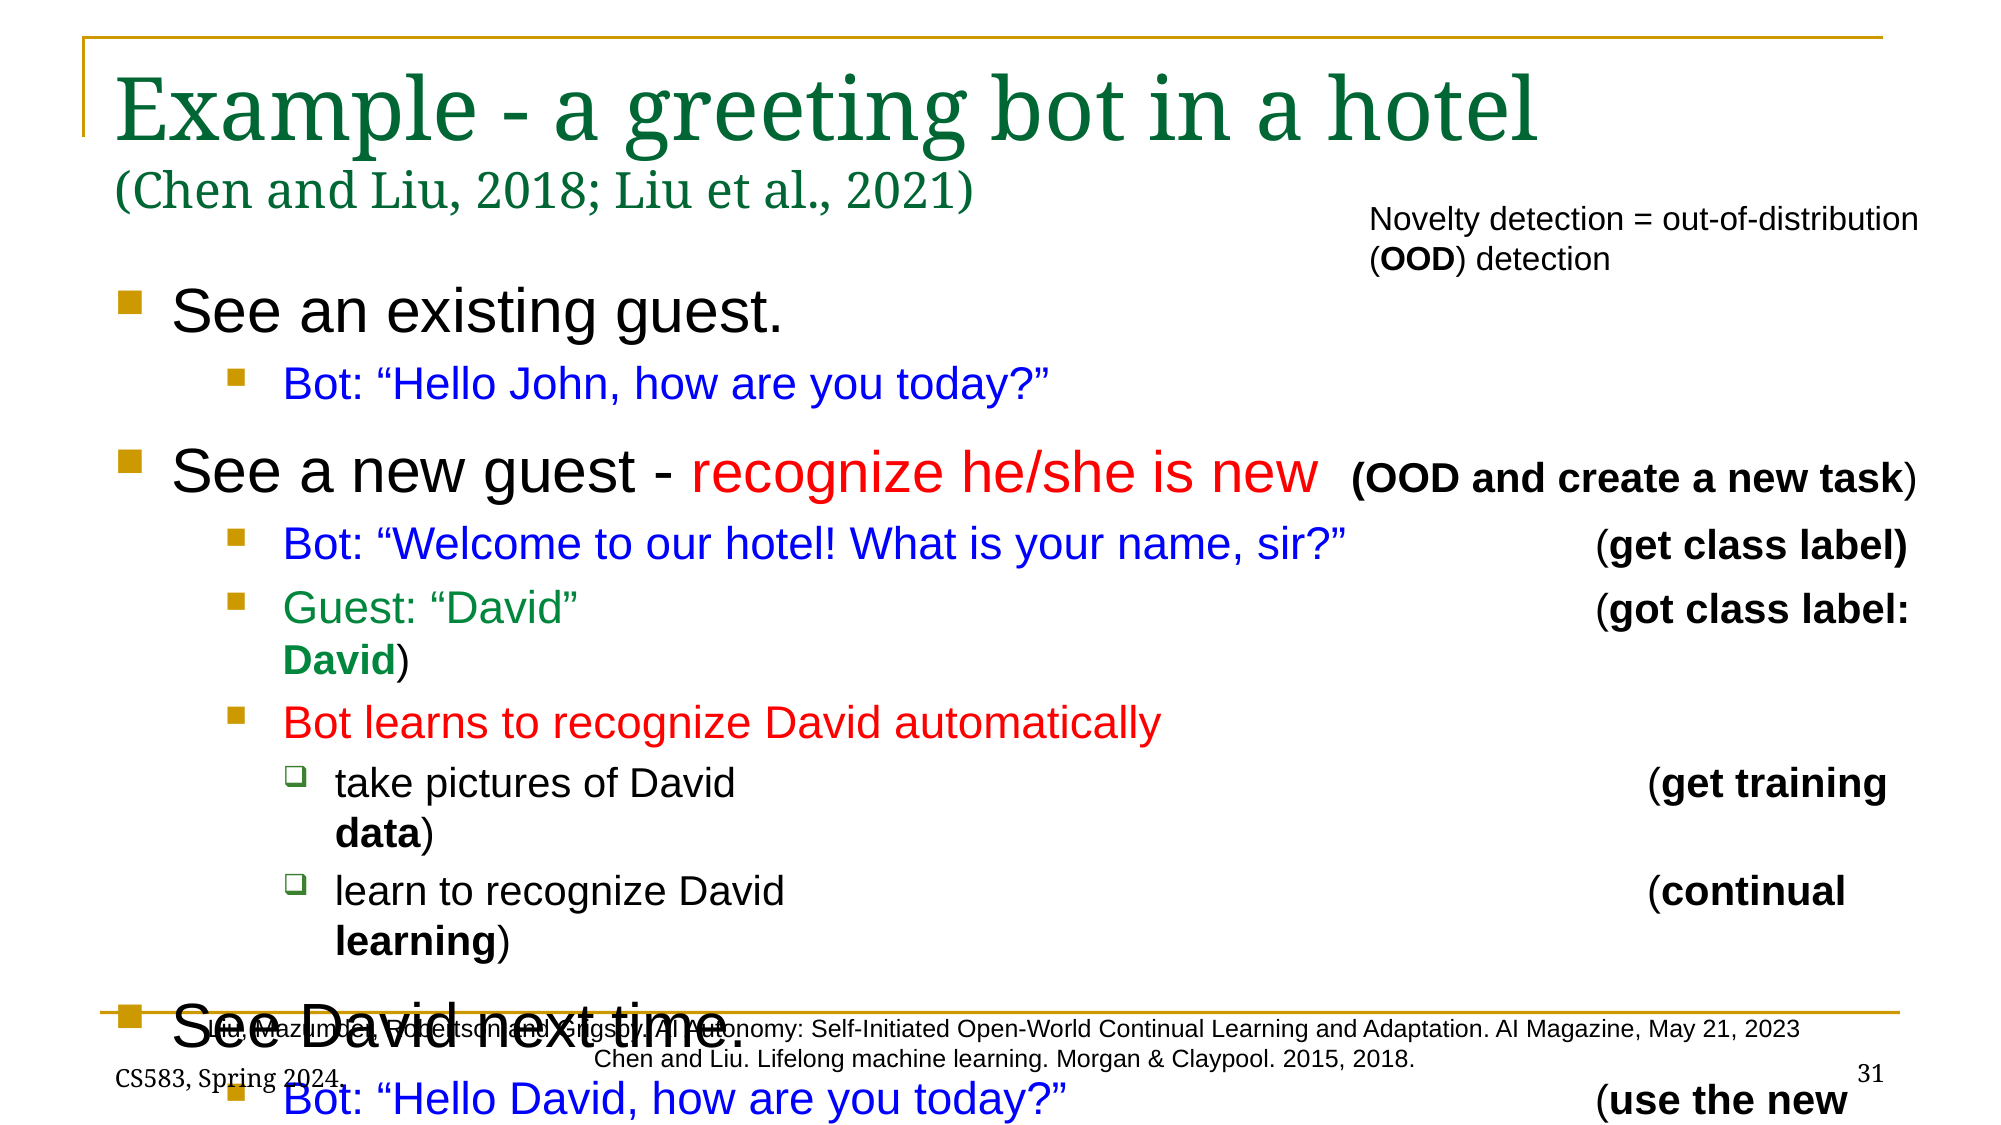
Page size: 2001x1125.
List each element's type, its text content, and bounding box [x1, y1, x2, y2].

list See an existing guest. Bot: “Hello John, how are you today?” See a new guest - recognize he/she is new (OOD and create a new task) Bot: “Welcome to our hotel! What is your name, sir?” (get class label) Guest: “David” (got class label: David) Bot learns to recognize David automatically take pictures of David (get training data) learn to recognize David (continual learning) See David next time. Bot: “Hello David, how are you today?” (use the new knowledge) [99, 262, 1945, 1006]
text_box Novelty detection = out-of-distribution (OOD) detection [1354, 189, 1945, 285]
title Example - a greeting bot in a hotel (Chen and Liu, 2018; Liu et al., 2021) [99, 45, 1900, 233]
footer CS583, Spring 2024. [99, 1024, 1317, 1101]
text_box Liu, Mazumder, Robertson and Grigsby. AI Autonomy: Self-Initiated Open-World Continual Learning and Adaptation. AI Magazine, May 21, 2023 Chen and Liu. Lifelong machine learning. Morgan & Claypool. 2015, 2018. [184, 1005, 1827, 1081]
slide_number 31 [1433, 1023, 1901, 1100]
